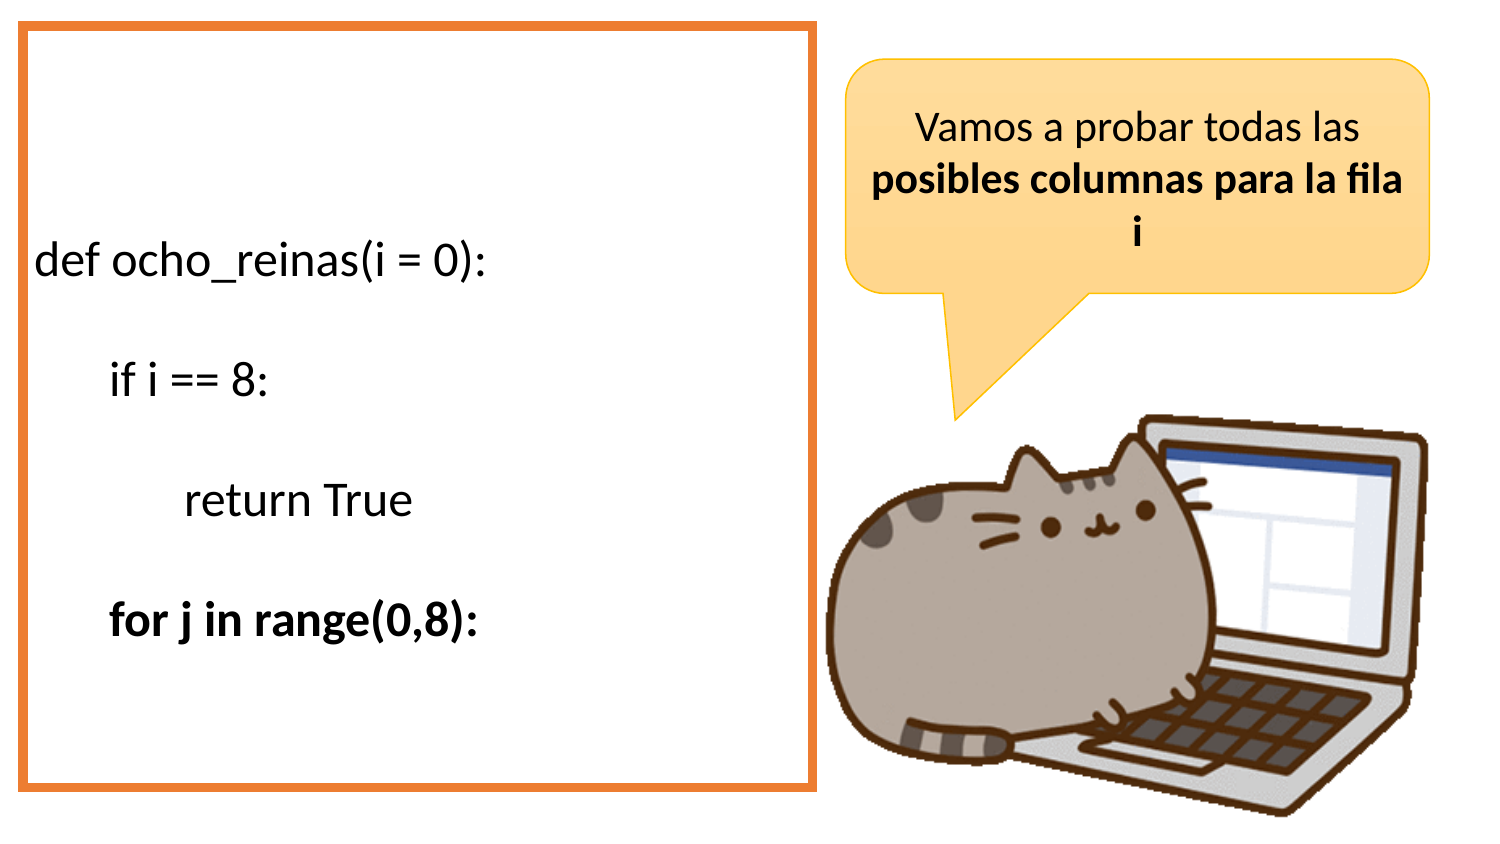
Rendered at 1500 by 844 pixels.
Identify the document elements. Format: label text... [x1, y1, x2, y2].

text_box Vamos a probar todas las posibles columnas para la fila i [845, 59, 1430, 412]
list def ocho_reinas(i = 0): if i == 8: return True for j in range(0,8): [22, 26, 813, 788]
picture [823, 413, 1430, 819]
